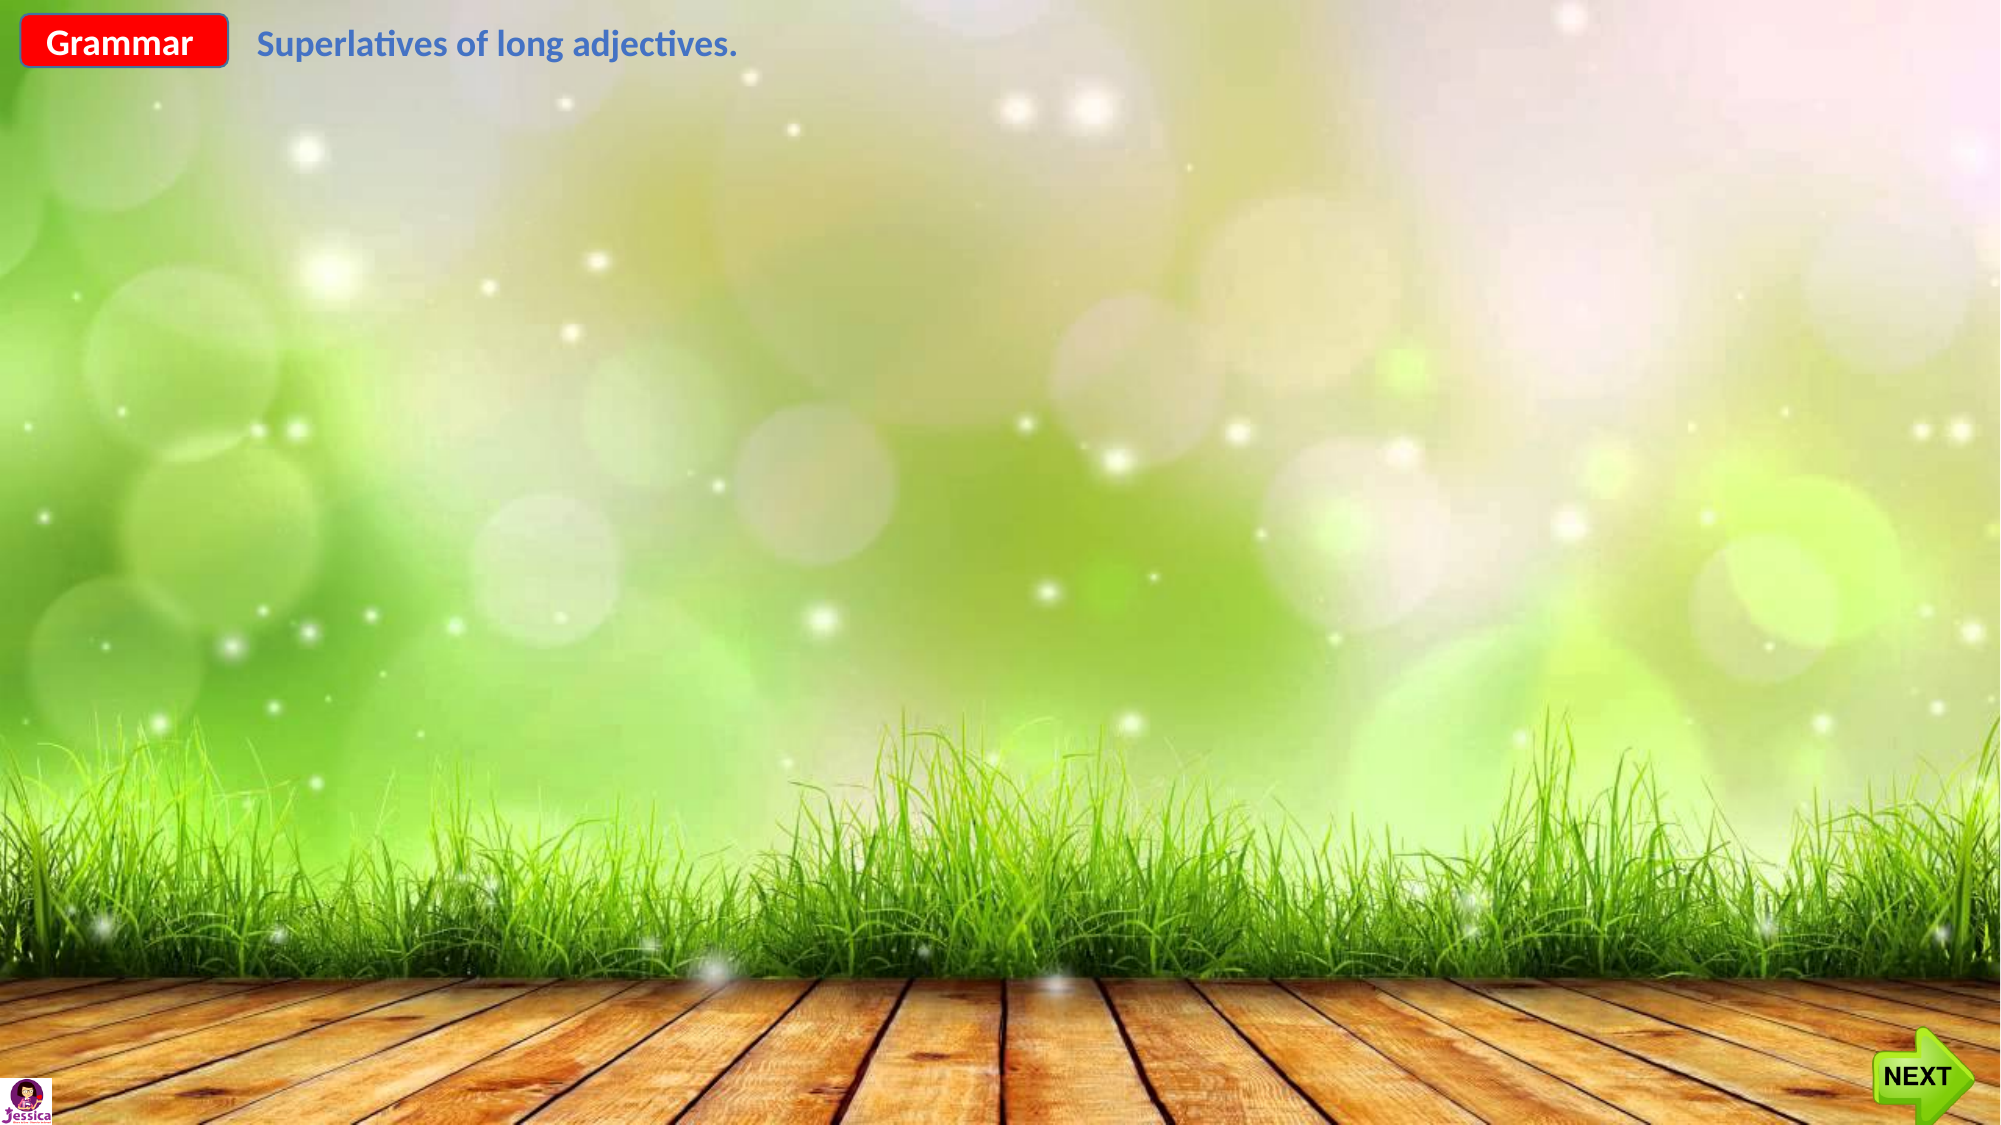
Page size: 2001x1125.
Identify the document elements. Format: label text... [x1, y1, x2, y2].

text_box Grammar [19, 12, 230, 69]
picture [0, 0, 2001, 1125]
text_box Superlatives of long adjectives. [242, 11, 782, 71]
